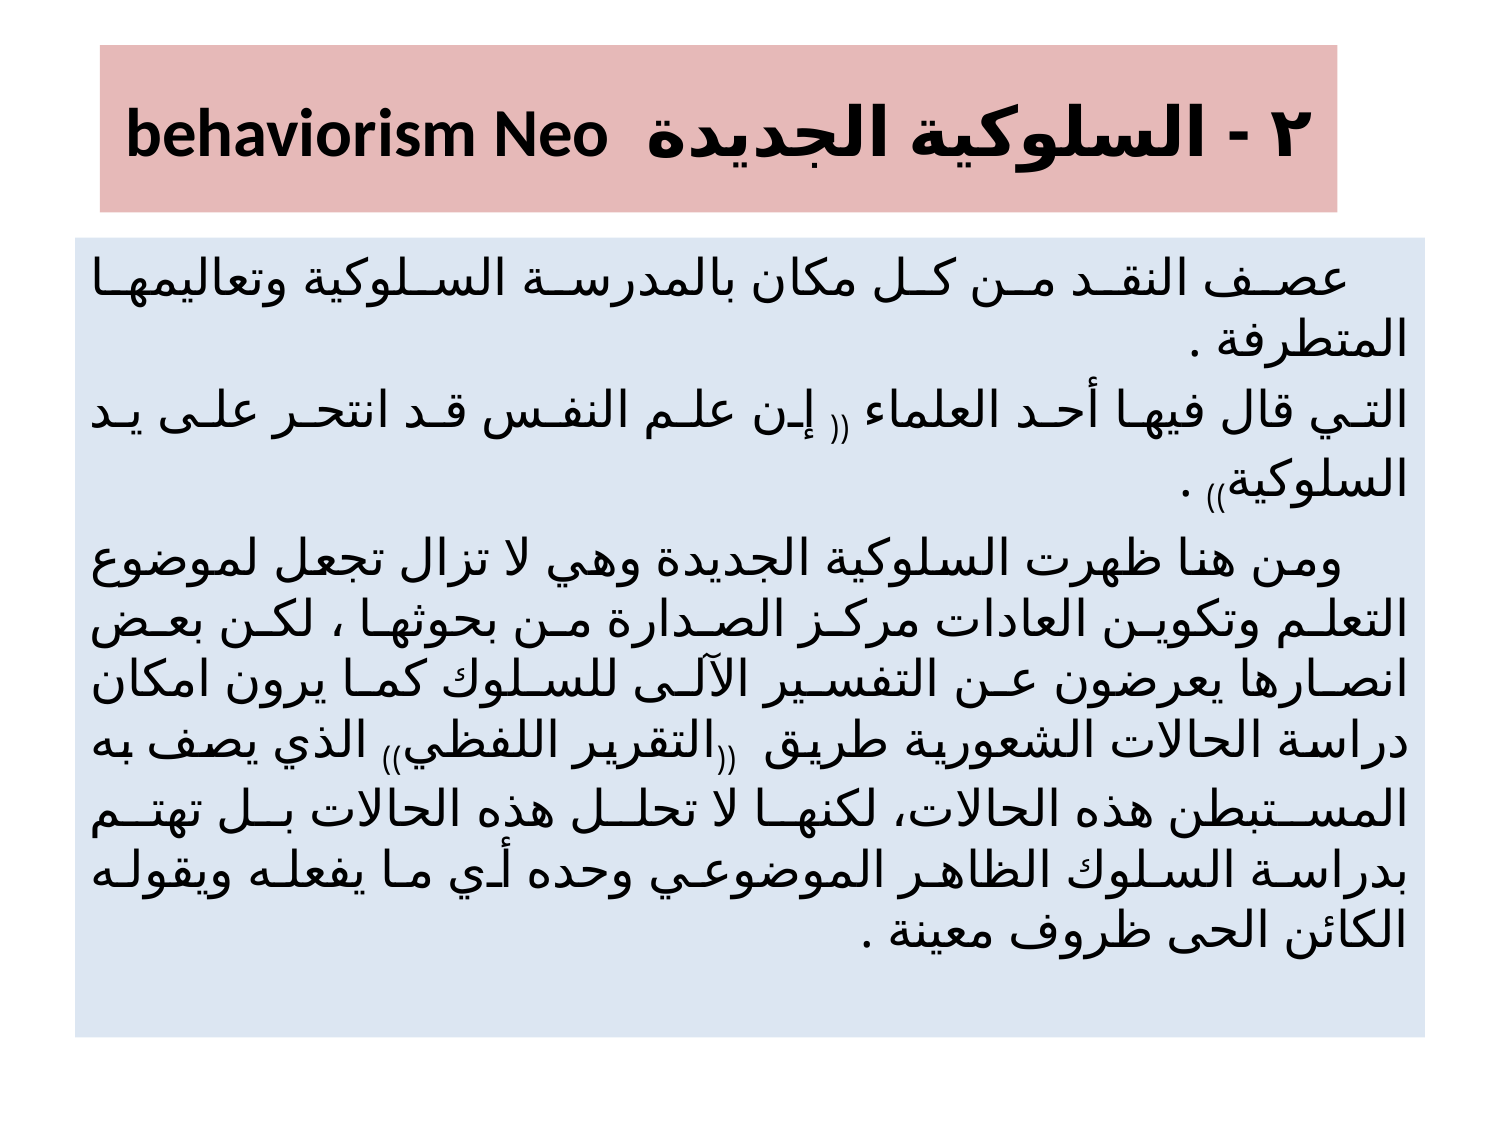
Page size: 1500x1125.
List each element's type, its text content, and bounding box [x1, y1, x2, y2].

title ٢ - السلوكية الجديدة behaviorism Neo [99, 45, 1338, 213]
list عصف النقد من كل مكان بالمدرسة السلوكية وتعاليمها المتطرفة . التي قال فيها أحد العلماء (( إن علم النفس قد انتحر على يد السلوكية)) . ومن هنا ظهرت السلوكية الجديدة وهي لا تزال تجعل لموضوع التعلم وتكوين العادات مركز الصدارة من بحوثها ، لكن بعض انصارها يعرضون عن التفسير الآلى للسلوك کما یرون امکان دراسة الحالات الشعورية طريق ((التقرير اللفظي)) الذي يصف به المستبطن هذه الحالات، لكنها لا تحلل هذه الحالات بل تهتم بدراسة السلوك الظاهر الموضوعي وحده أي ما يفعله ويقوله الكائن الحى ظروف معينة . [75, 237, 1425, 1038]
